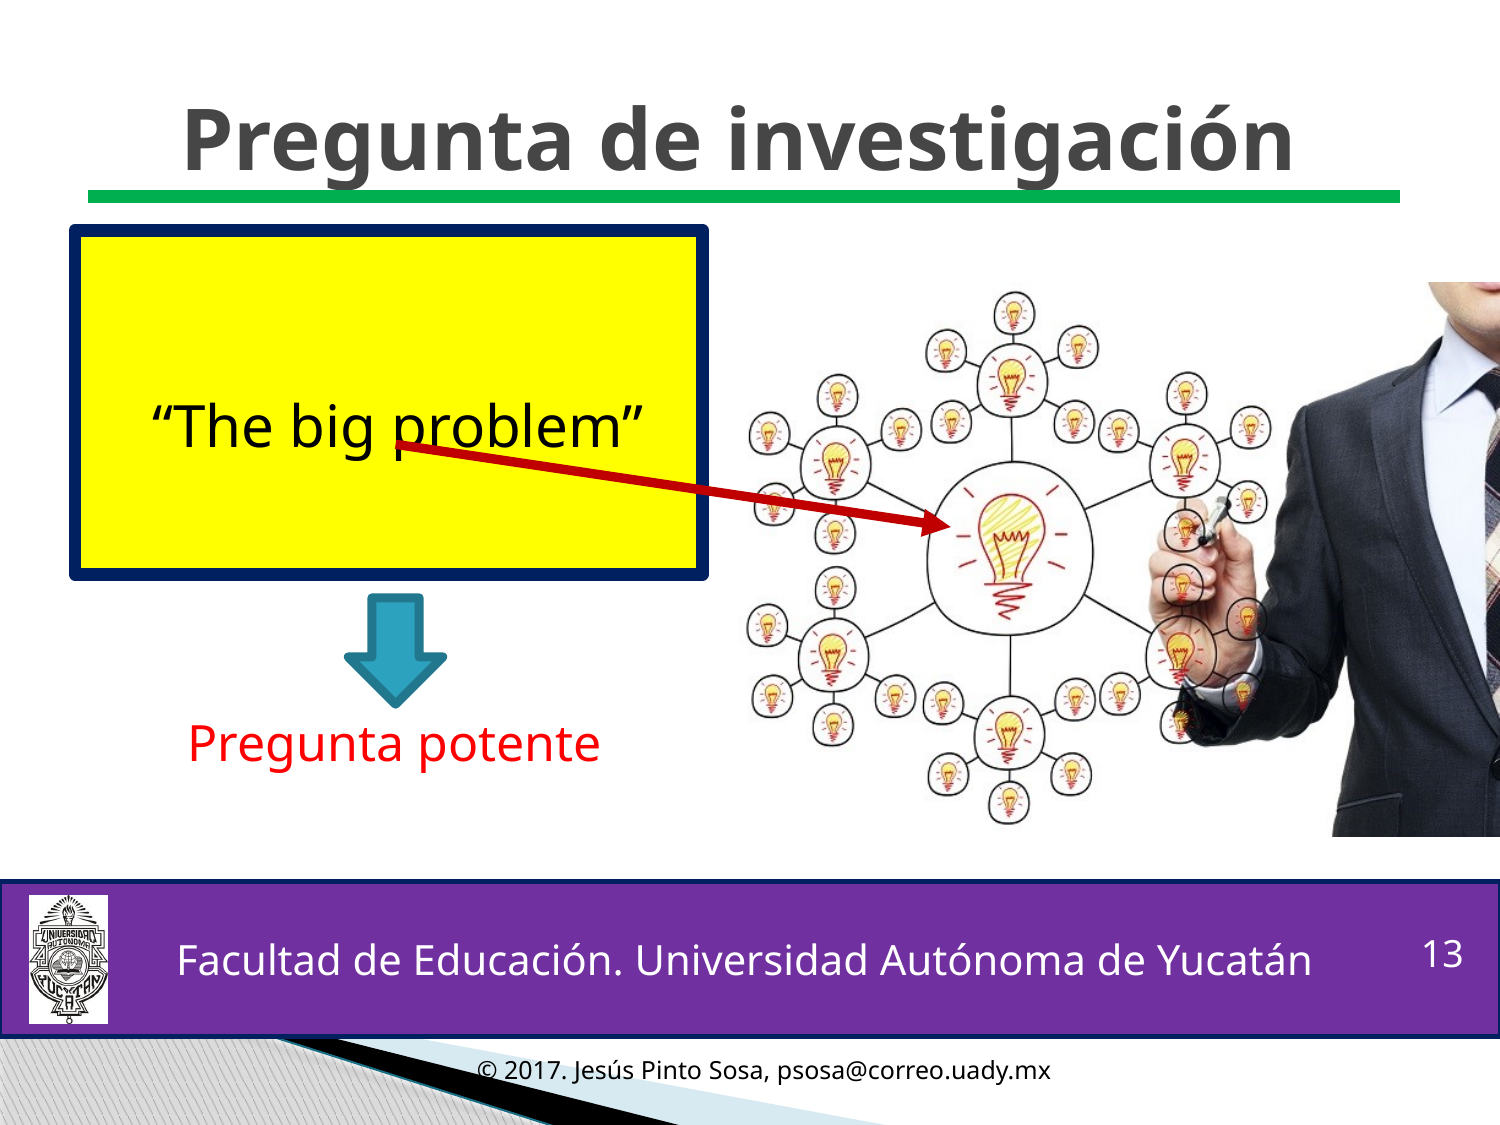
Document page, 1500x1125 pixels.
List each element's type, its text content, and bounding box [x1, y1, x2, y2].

text_box © 2017. Jesús Pinto Sosa, psosa@correo.uady.mx [289, 1050, 1247, 1092]
picture [737, 281, 1500, 838]
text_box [395, 444, 951, 528]
text_box Pregunta potente [123, 704, 680, 779]
text_box [343, 593, 448, 704]
list “The big problem” [75, 230, 703, 575]
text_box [0, 881, 1500, 1039]
title Pregunta de investigación [75, 42, 1425, 231]
